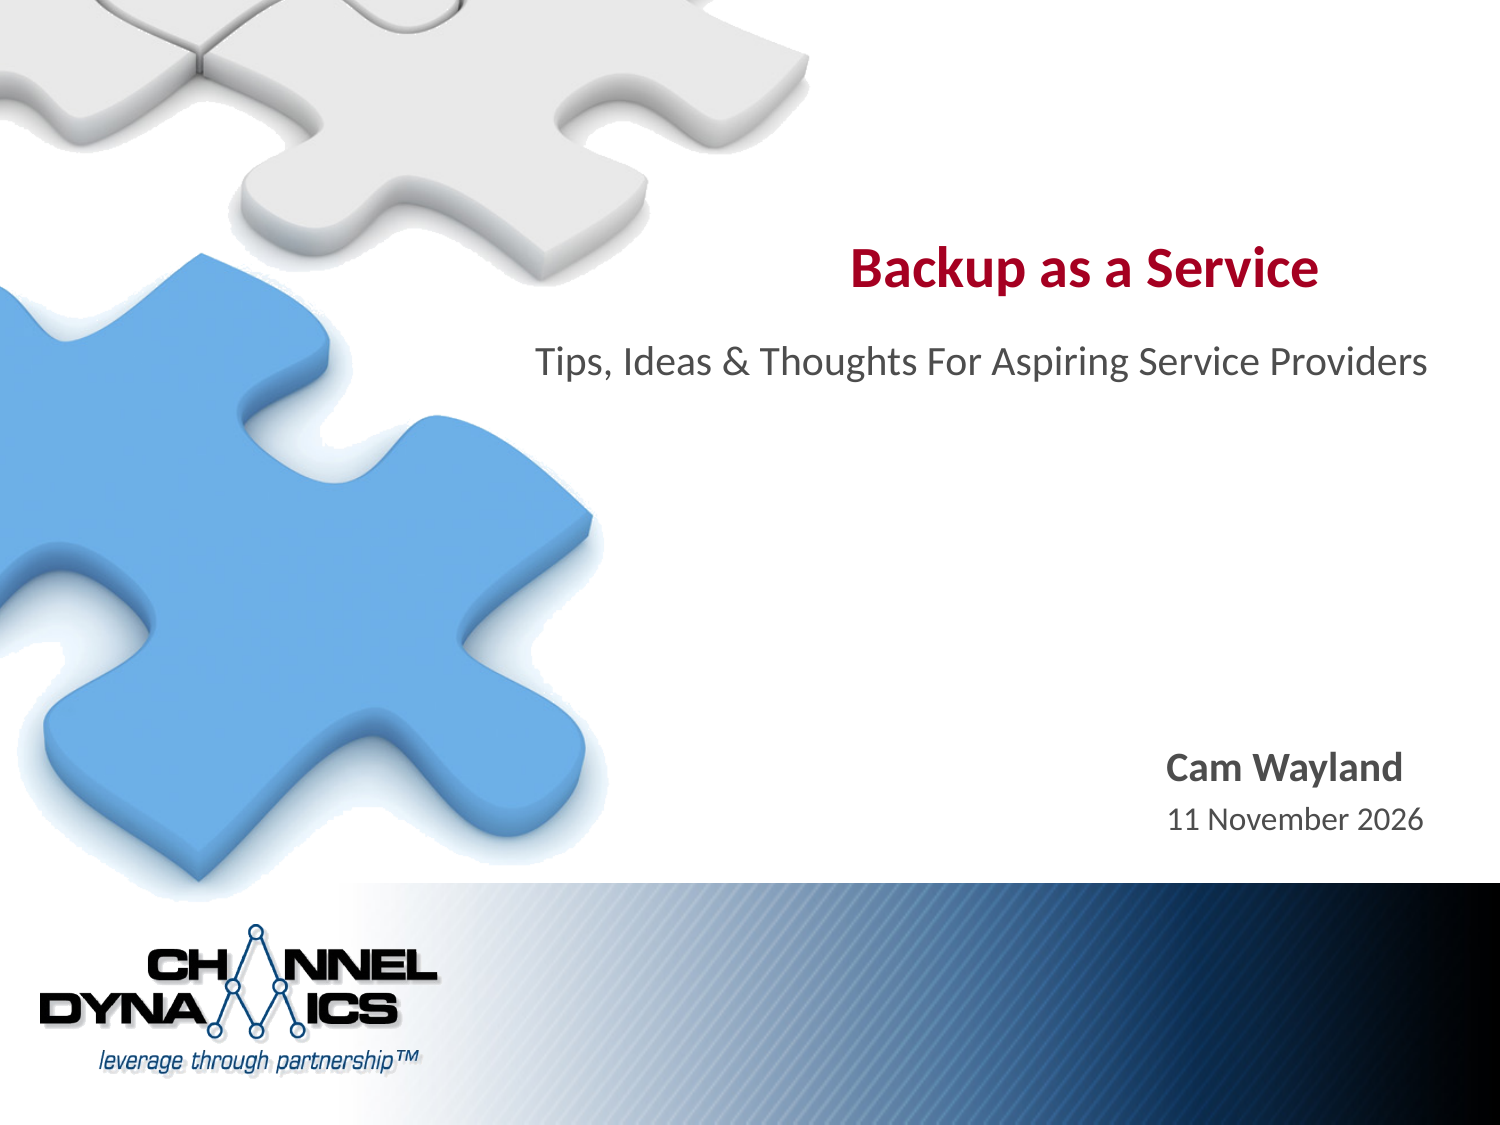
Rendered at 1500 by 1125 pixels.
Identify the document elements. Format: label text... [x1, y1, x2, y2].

picture [0, 0, 1500, 1125]
text_box Cam Wayland 9 January, 2013 [1121, 729, 1470, 848]
text_box Backup as a Service [835, 221, 1336, 307]
text_box Tips, Ideas & Thoughts For Aspiring Service Providers [459, 326, 1500, 392]
